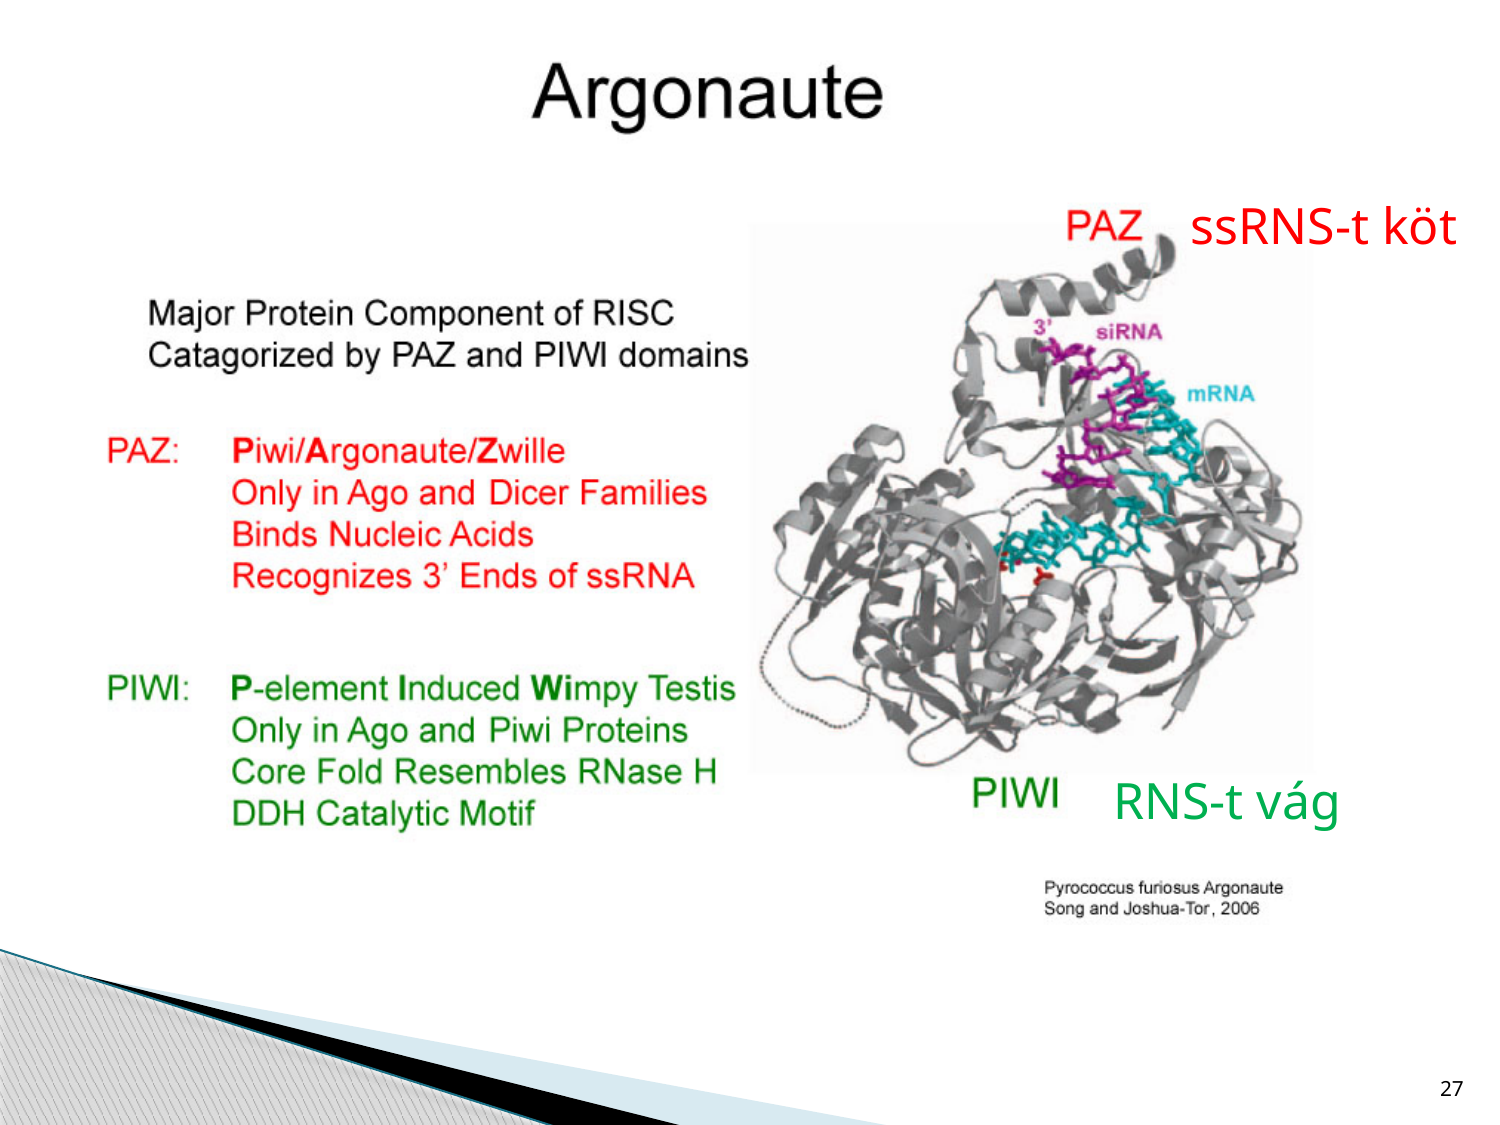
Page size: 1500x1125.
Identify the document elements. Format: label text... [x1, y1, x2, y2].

picture [37, 37, 1371, 926]
text_box ssRNS-t köt [1375, 187, 1473, 263]
slide_number 27 [1418, 1051, 1479, 1112]
